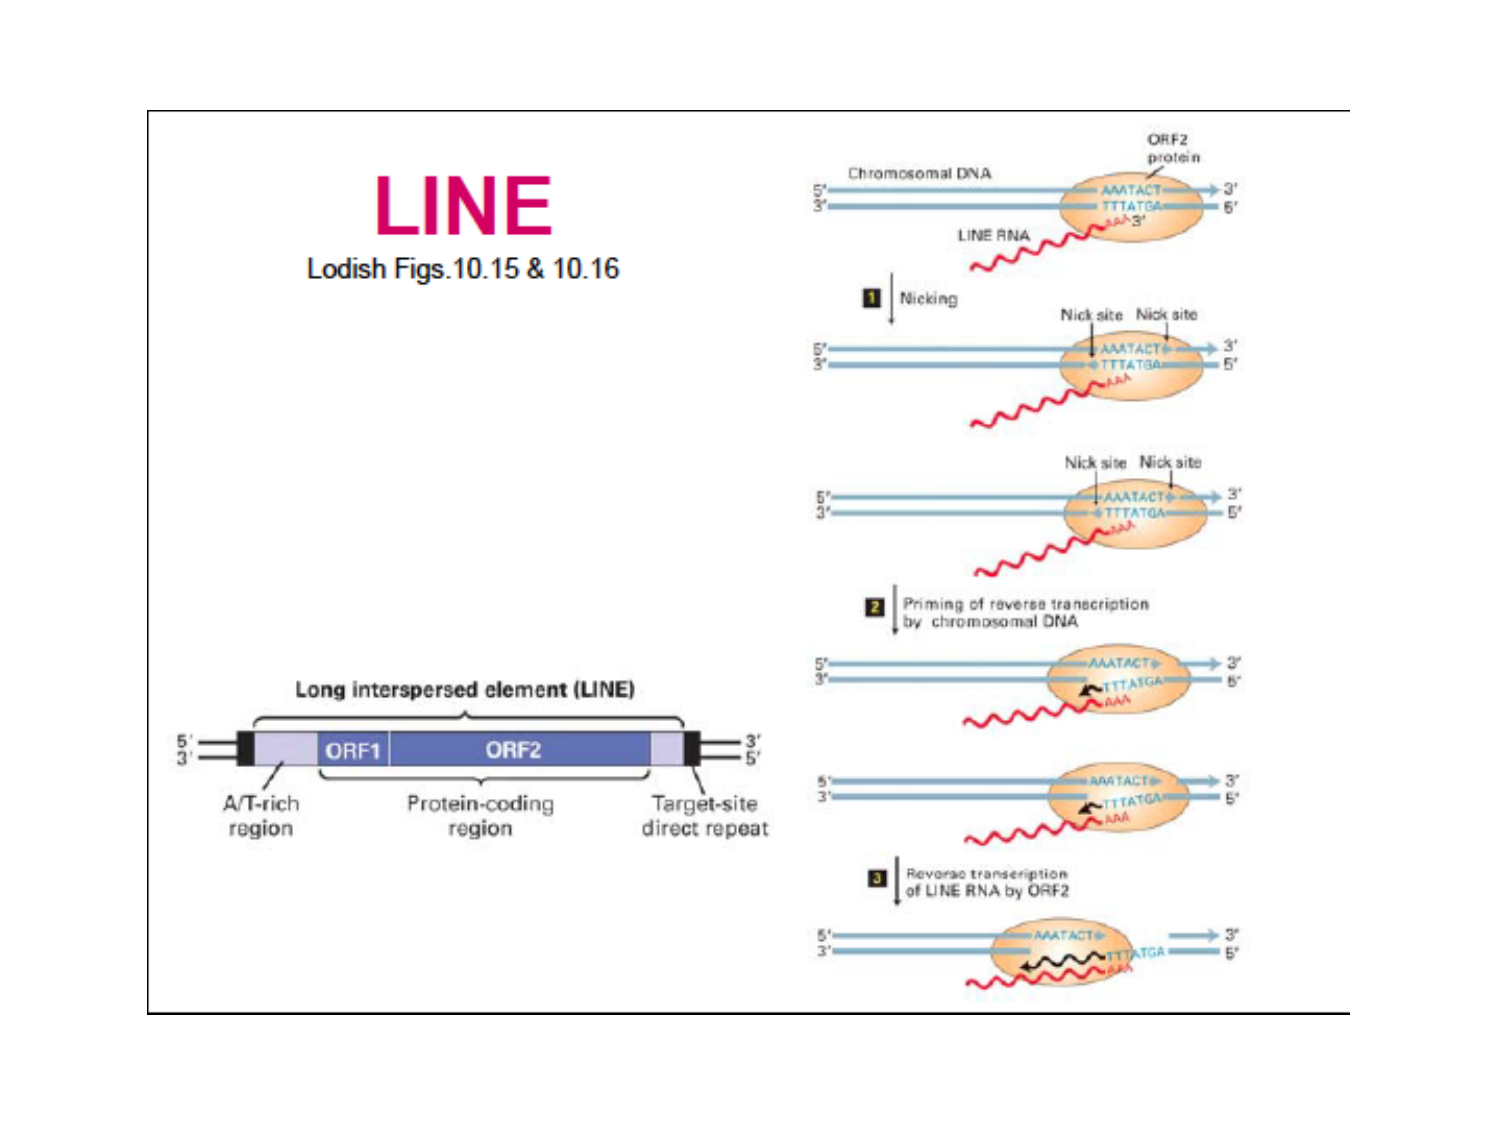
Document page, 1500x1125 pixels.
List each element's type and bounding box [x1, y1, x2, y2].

picture [147, 110, 1351, 1015]
